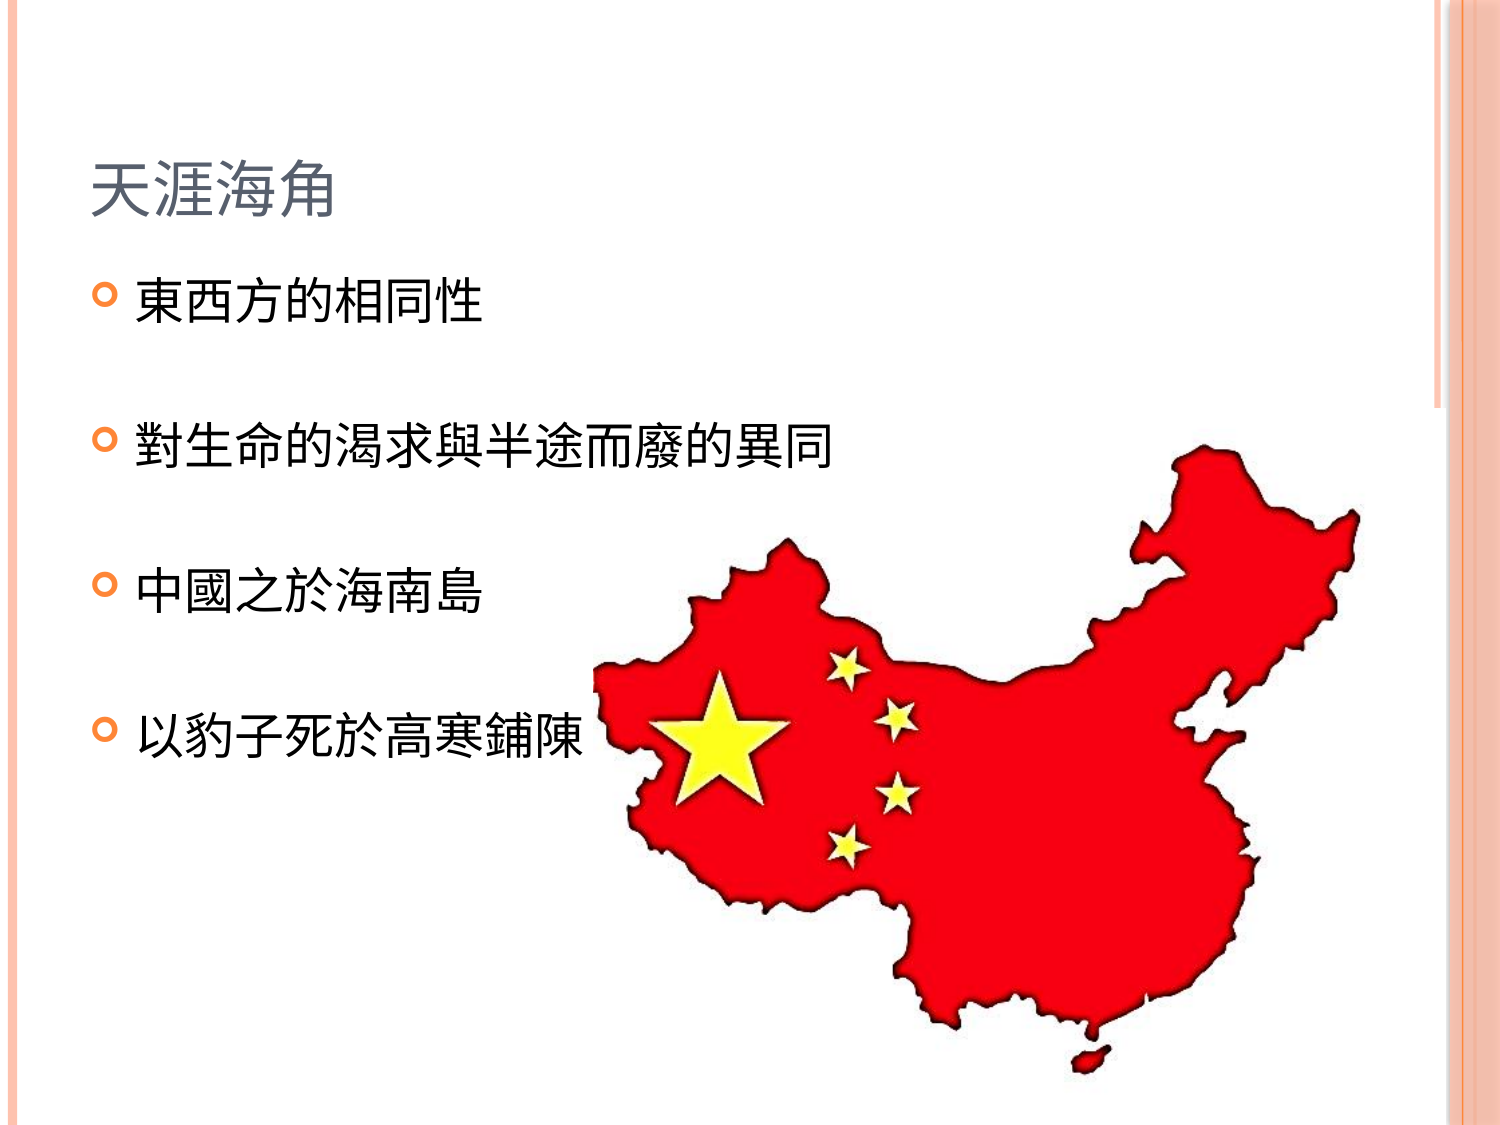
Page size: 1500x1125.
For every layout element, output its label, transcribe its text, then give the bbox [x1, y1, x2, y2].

list 東西方的相同性 對生命的渴求與半途而廢的異同 中國之於海南島 以豹子死於高寒鋪陳 [74, 262, 1425, 1005]
picture [593, 407, 1446, 1125]
title 天涯海角 [75, 45, 1300, 233]
